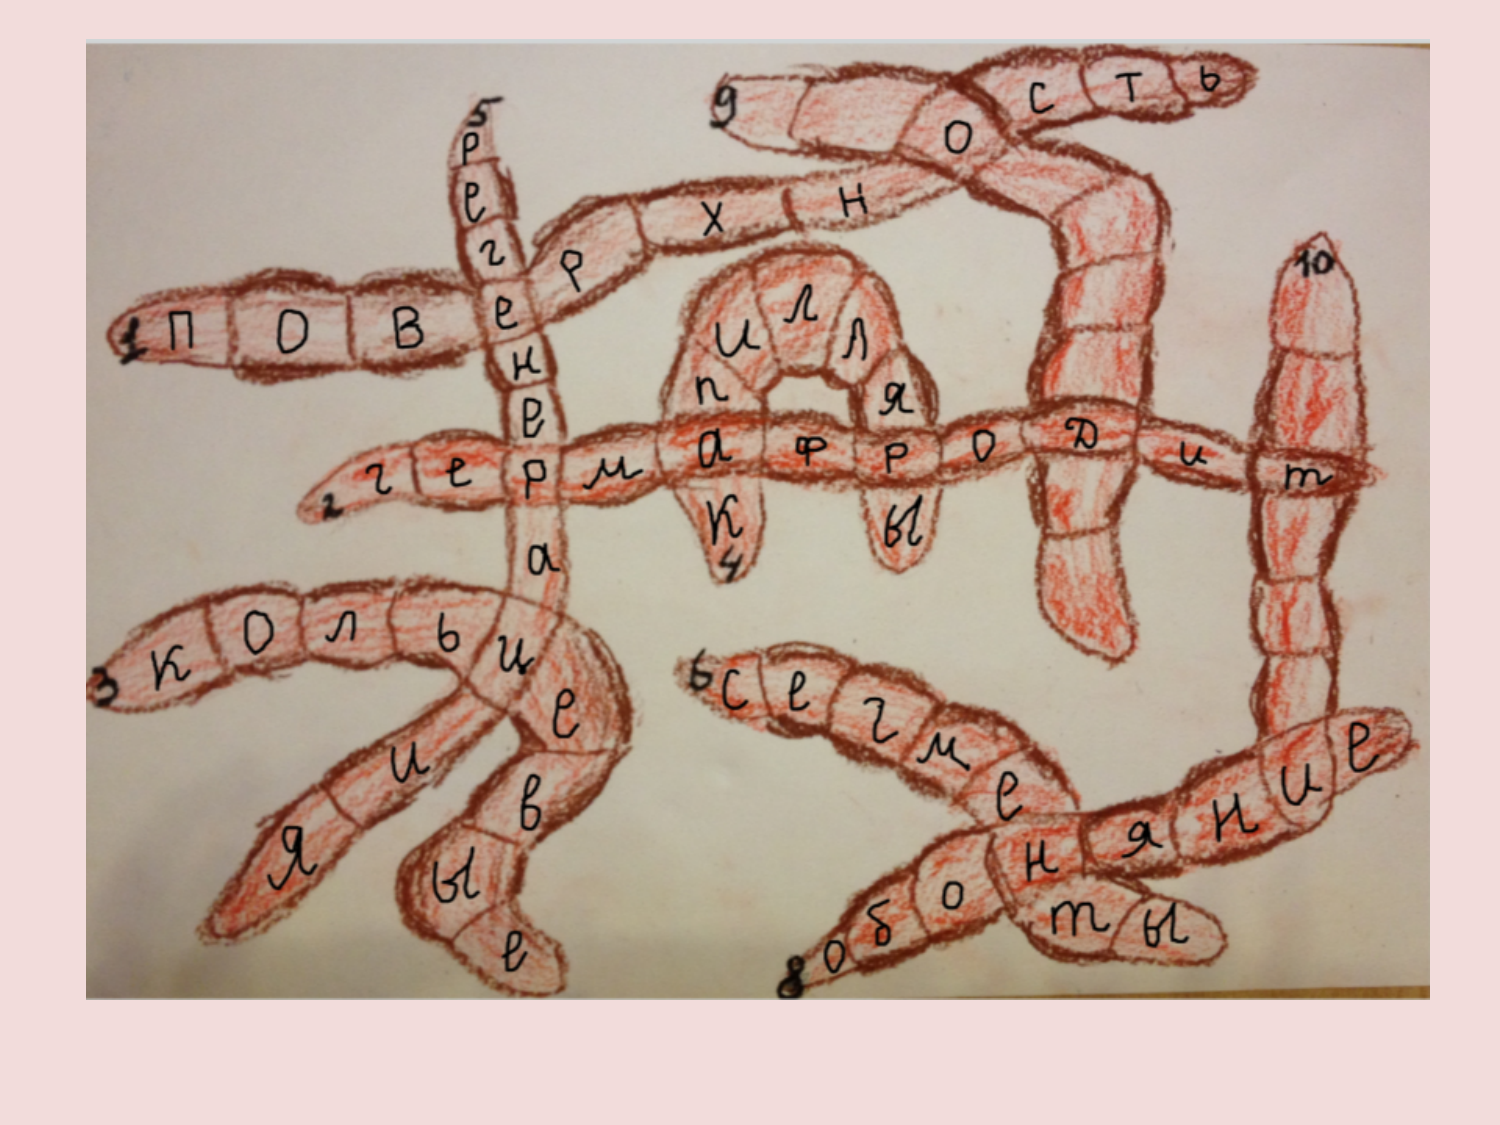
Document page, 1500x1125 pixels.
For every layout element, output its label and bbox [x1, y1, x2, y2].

list [86, 39, 1430, 1000]
